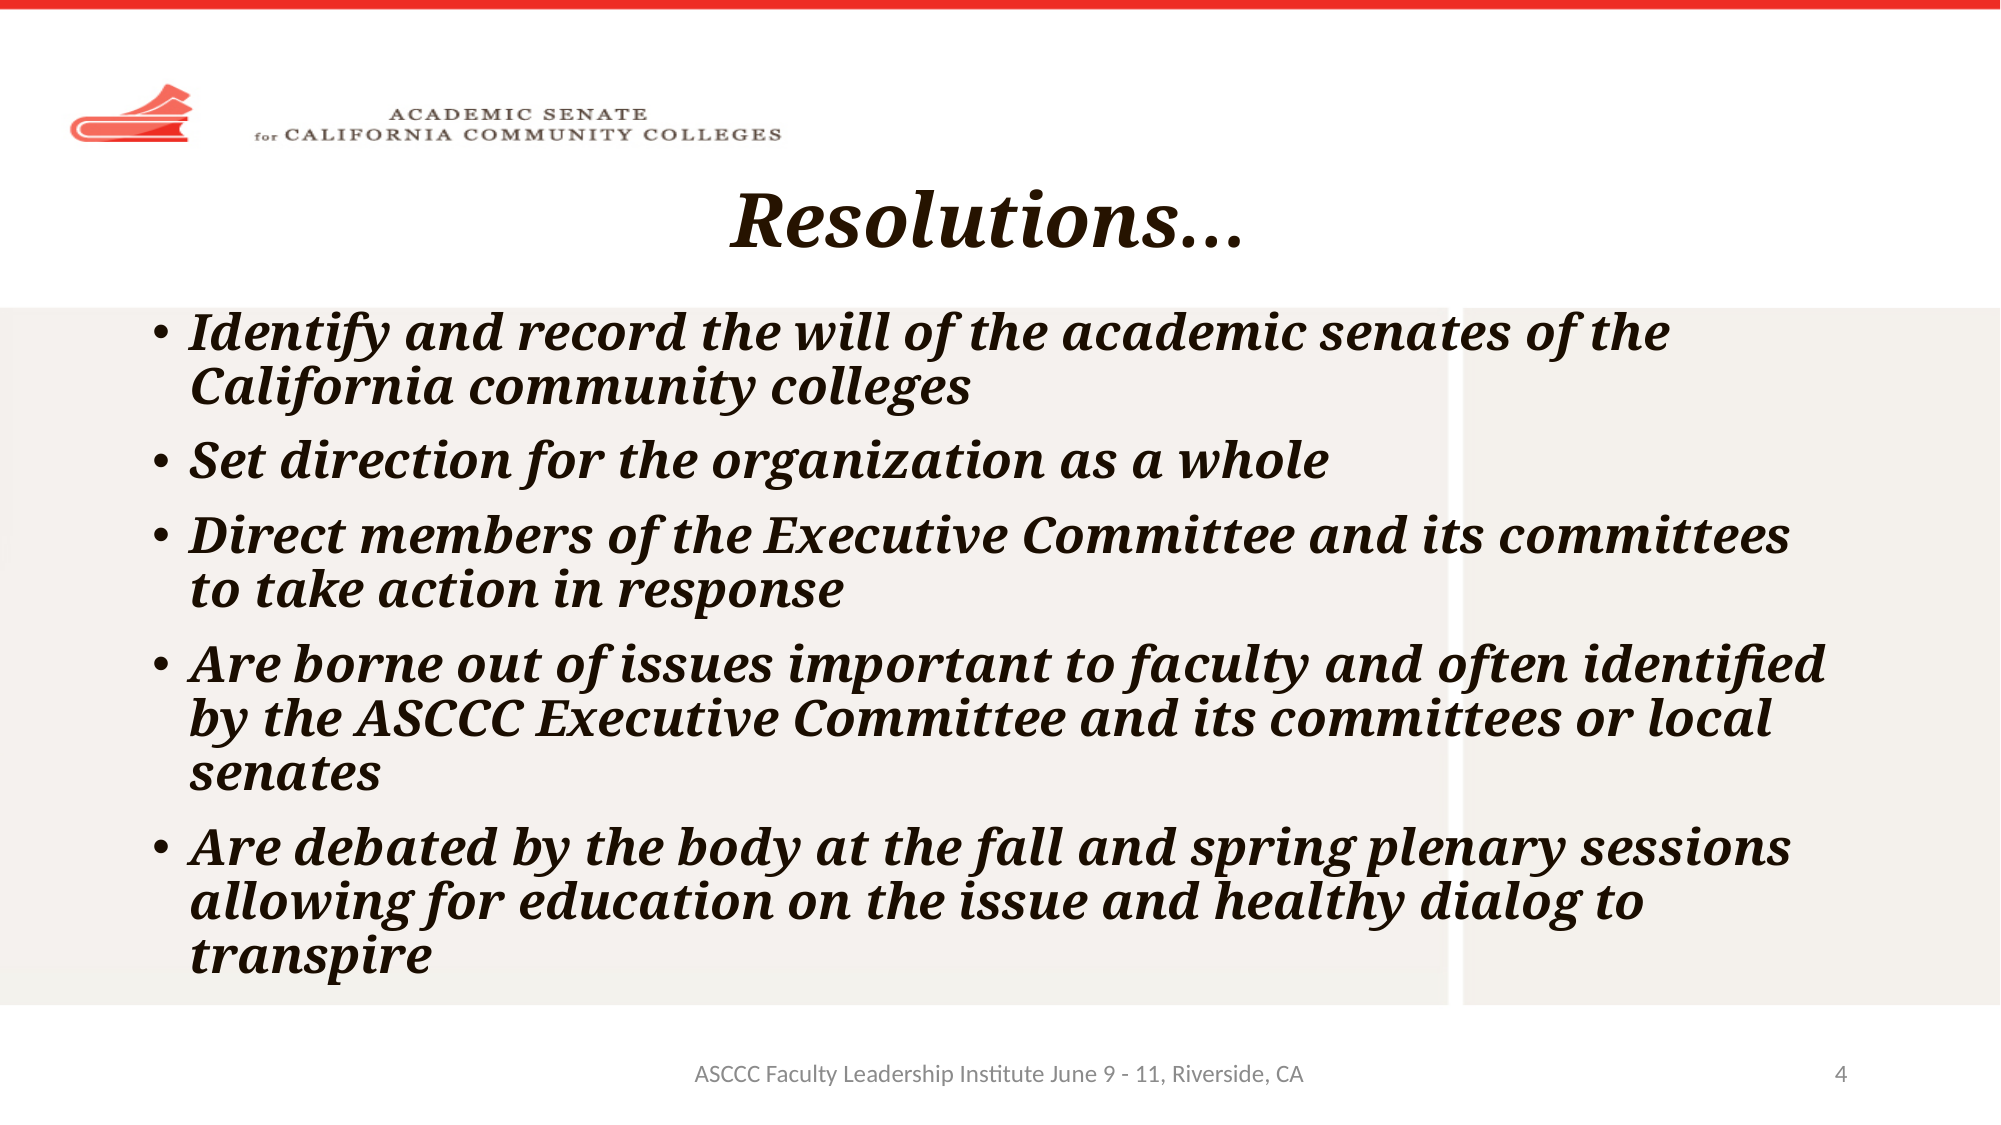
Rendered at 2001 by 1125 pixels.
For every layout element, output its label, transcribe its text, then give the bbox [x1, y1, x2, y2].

slide_number 4 [1412, 1042, 1863, 1103]
list Identify and record the will of the academic senates of the California community colleges Set direction for the organization as a whole Direct members of the Executive Committee and its committees to take action in response Are borne out of issues important to faculty and often identified by the ASCCC Executive Committee and its committees or local senates Are debated by the body at the fall and spring plenary sessions allowing for education on the issue and healthy dialog to transpire [137, 299, 1863, 1014]
footer ASCCC Faculty Leadership Institute June 9 - 11, Riverside, CA [662, 1042, 1338, 1103]
picture [0, 0, 2001, 1125]
title Resolutions… [137, 148, 1863, 299]
